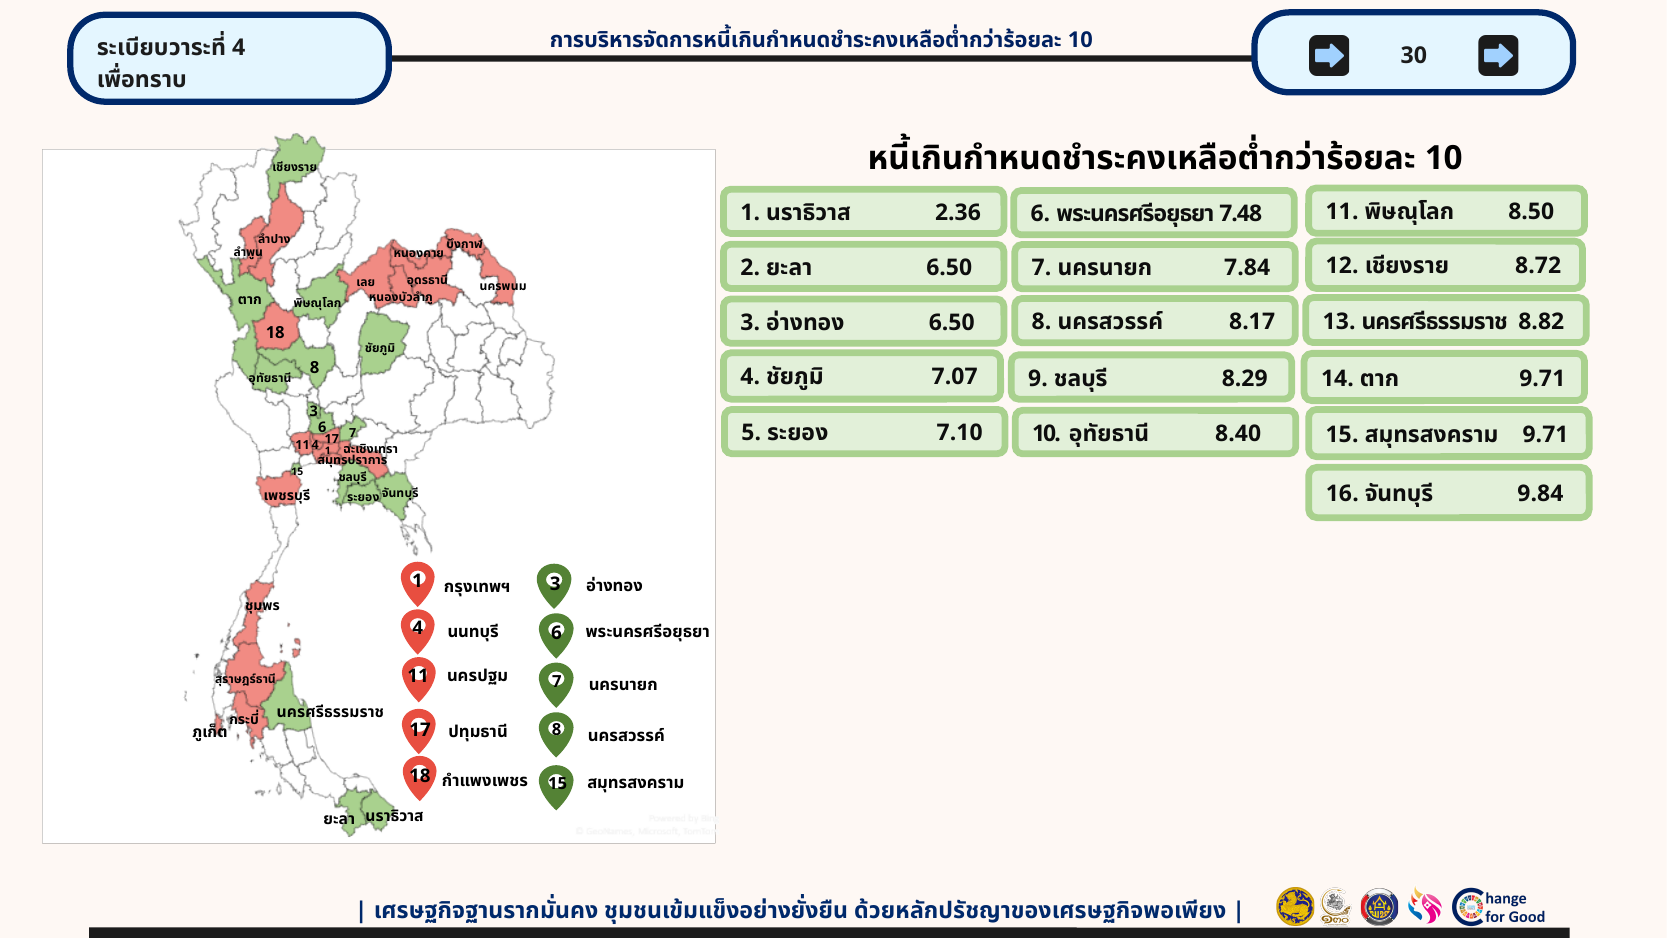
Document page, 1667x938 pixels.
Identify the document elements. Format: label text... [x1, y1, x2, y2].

text_box หนี้เกินกำหนดชำระคงเหลือต่ำกว่าร้อยละ 10 [759, 128, 1580, 184]
text_box 11. พิษณุโลก 8.50 [1307, 186, 1586, 235]
text_box 15. สมุทรสงคราม 9.71 [1307, 408, 1591, 458]
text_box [89, 883, 1570, 934]
text_box 12. เชียงราย 8.72 [1307, 240, 1584, 290]
text_box 16. จันทบุรี 9.84 [1307, 466, 1591, 519]
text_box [70, 0, 1573, 102]
picture [5, 124, 731, 849]
text_box 14. ตาก 9.71 [1303, 352, 1586, 402]
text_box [723, 189, 1296, 454]
text_box 13. นครศรีธรรมราช 8.82 [1304, 296, 1588, 344]
